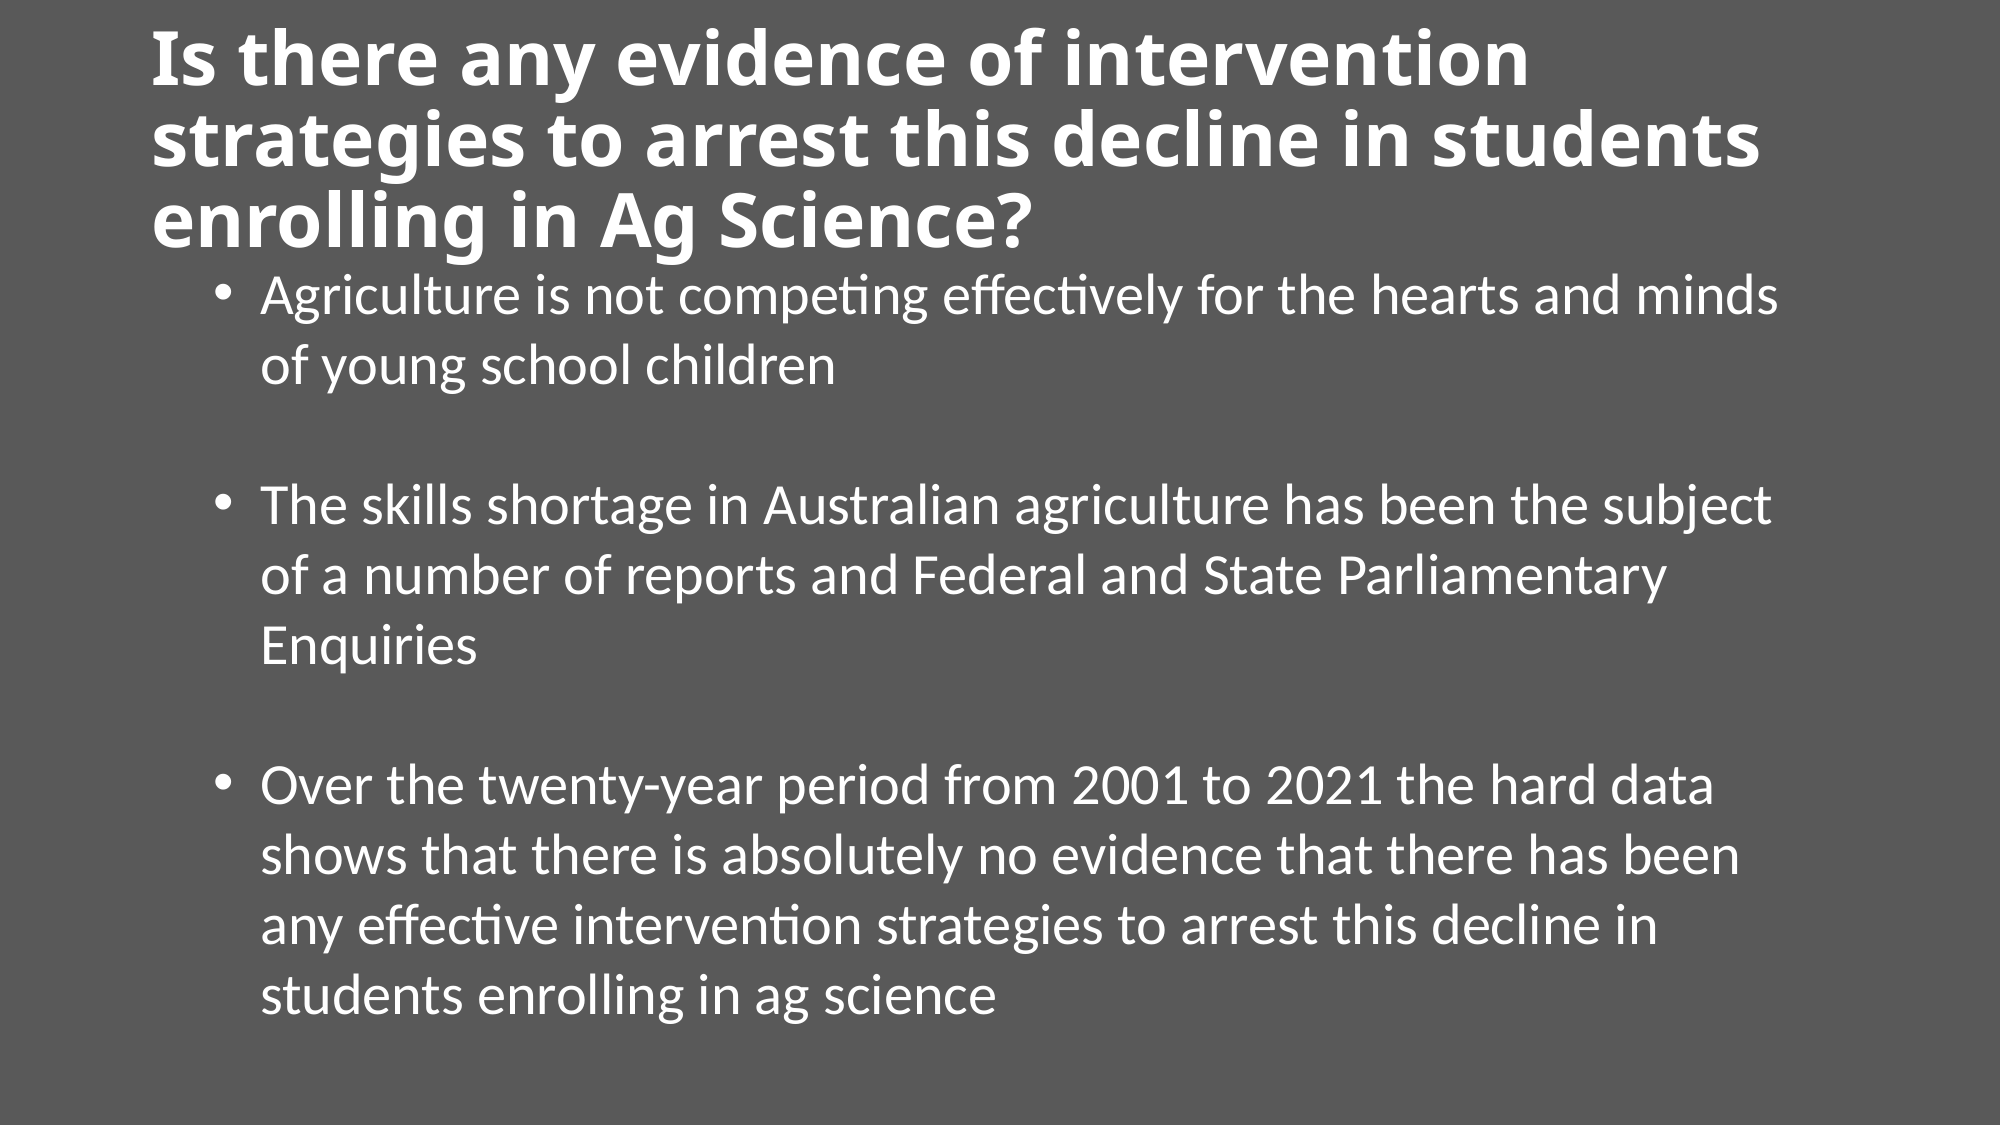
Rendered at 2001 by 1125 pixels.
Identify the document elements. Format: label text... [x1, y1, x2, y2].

text_box Agriculture is not competing effectively for the hearts and minds of young school children The skills shortage in Australian agriculture has been the subject of a number of reports and Federal and State Parliamentary Enquiries Over the twenty-year period from 2001 to 2021 the hard data shows that there is absolutely no evidence that there has been any effective intervention strategies to arrest this decline in students enrolling in ag science [198, 248, 1805, 1104]
title Is there any evidence of intervention strategies to arrest this decline in students enrolling in Ag Science? [135, 79, 1846, 206]
